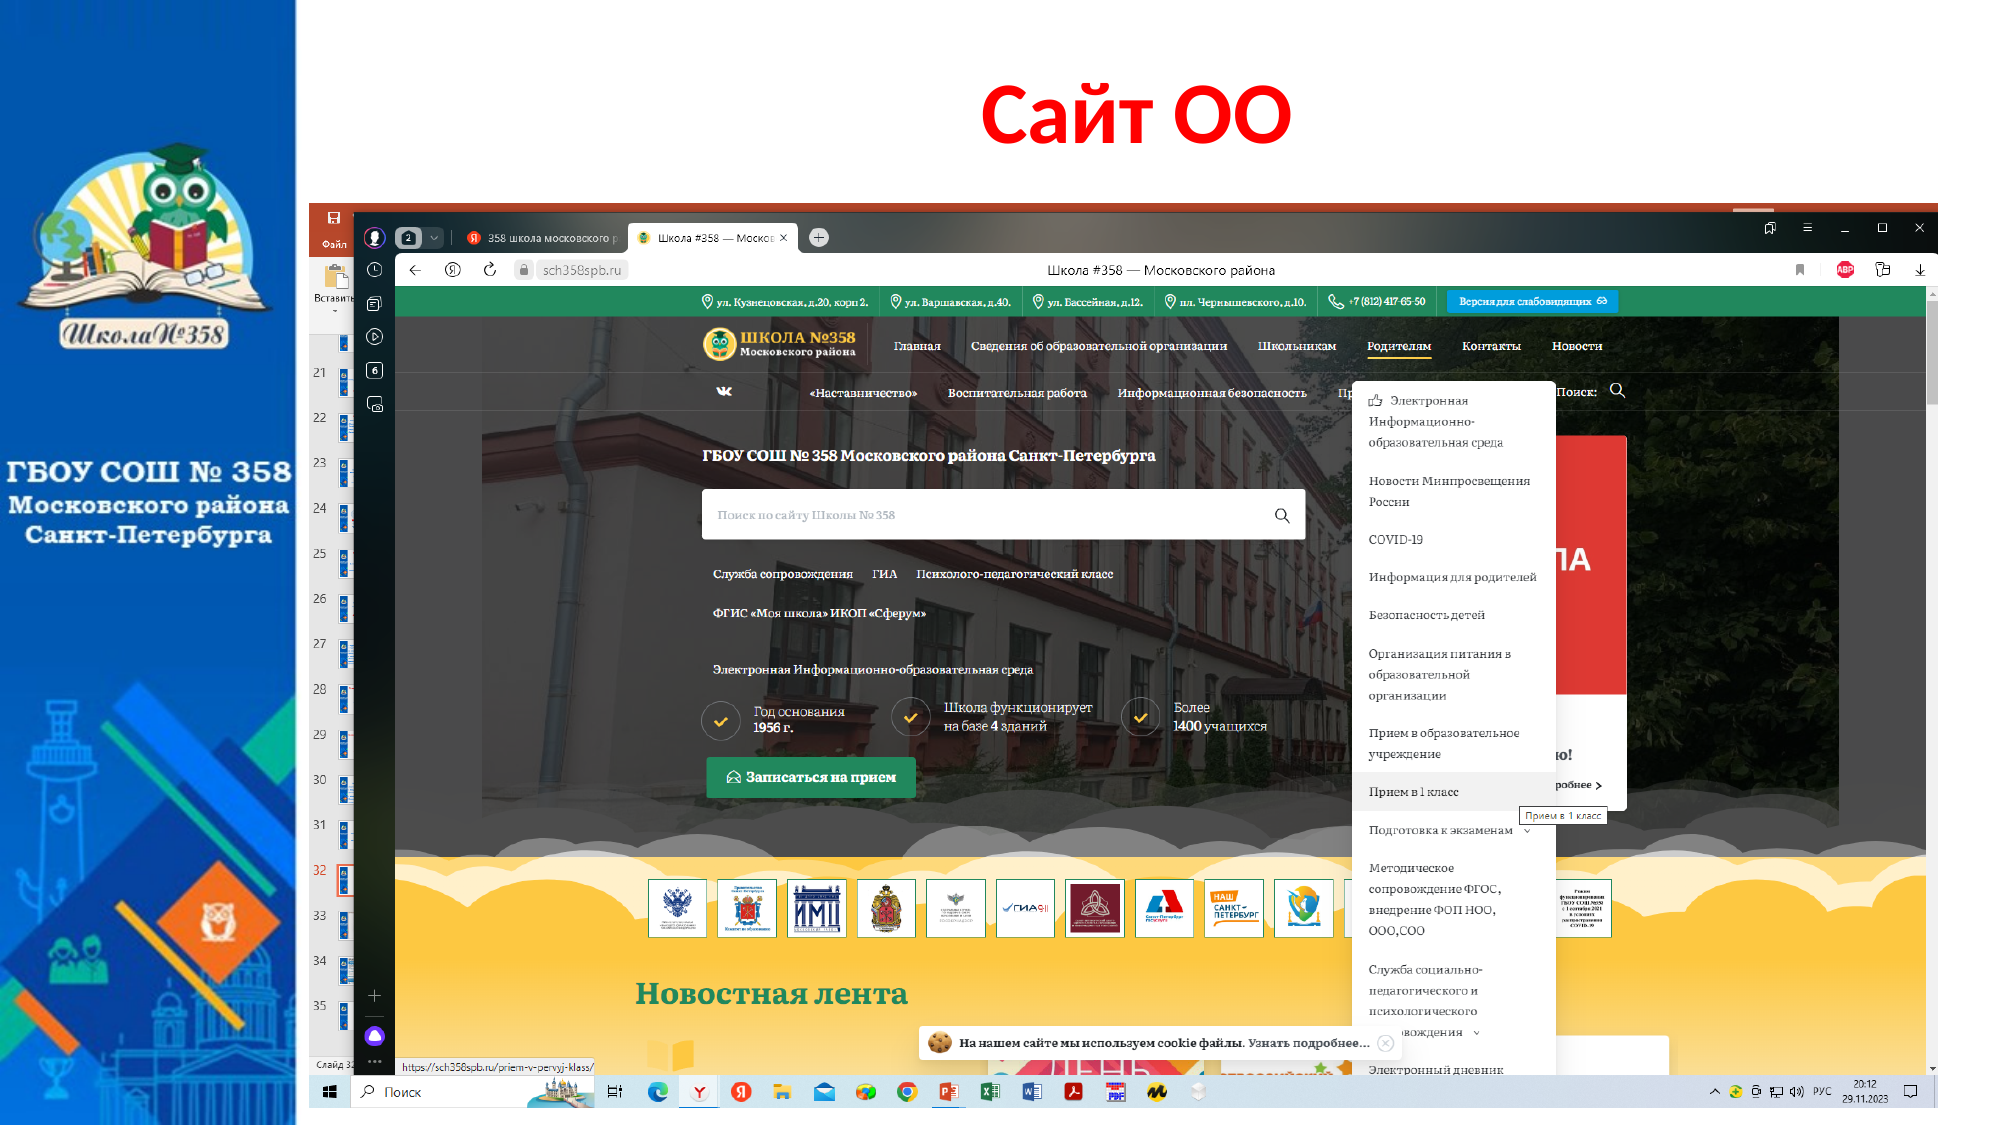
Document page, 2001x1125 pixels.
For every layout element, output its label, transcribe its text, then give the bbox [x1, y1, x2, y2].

picture [0, 0, 2001, 1125]
title Сайт ОО [336, 59, 1938, 171]
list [309, 203, 1938, 1108]
